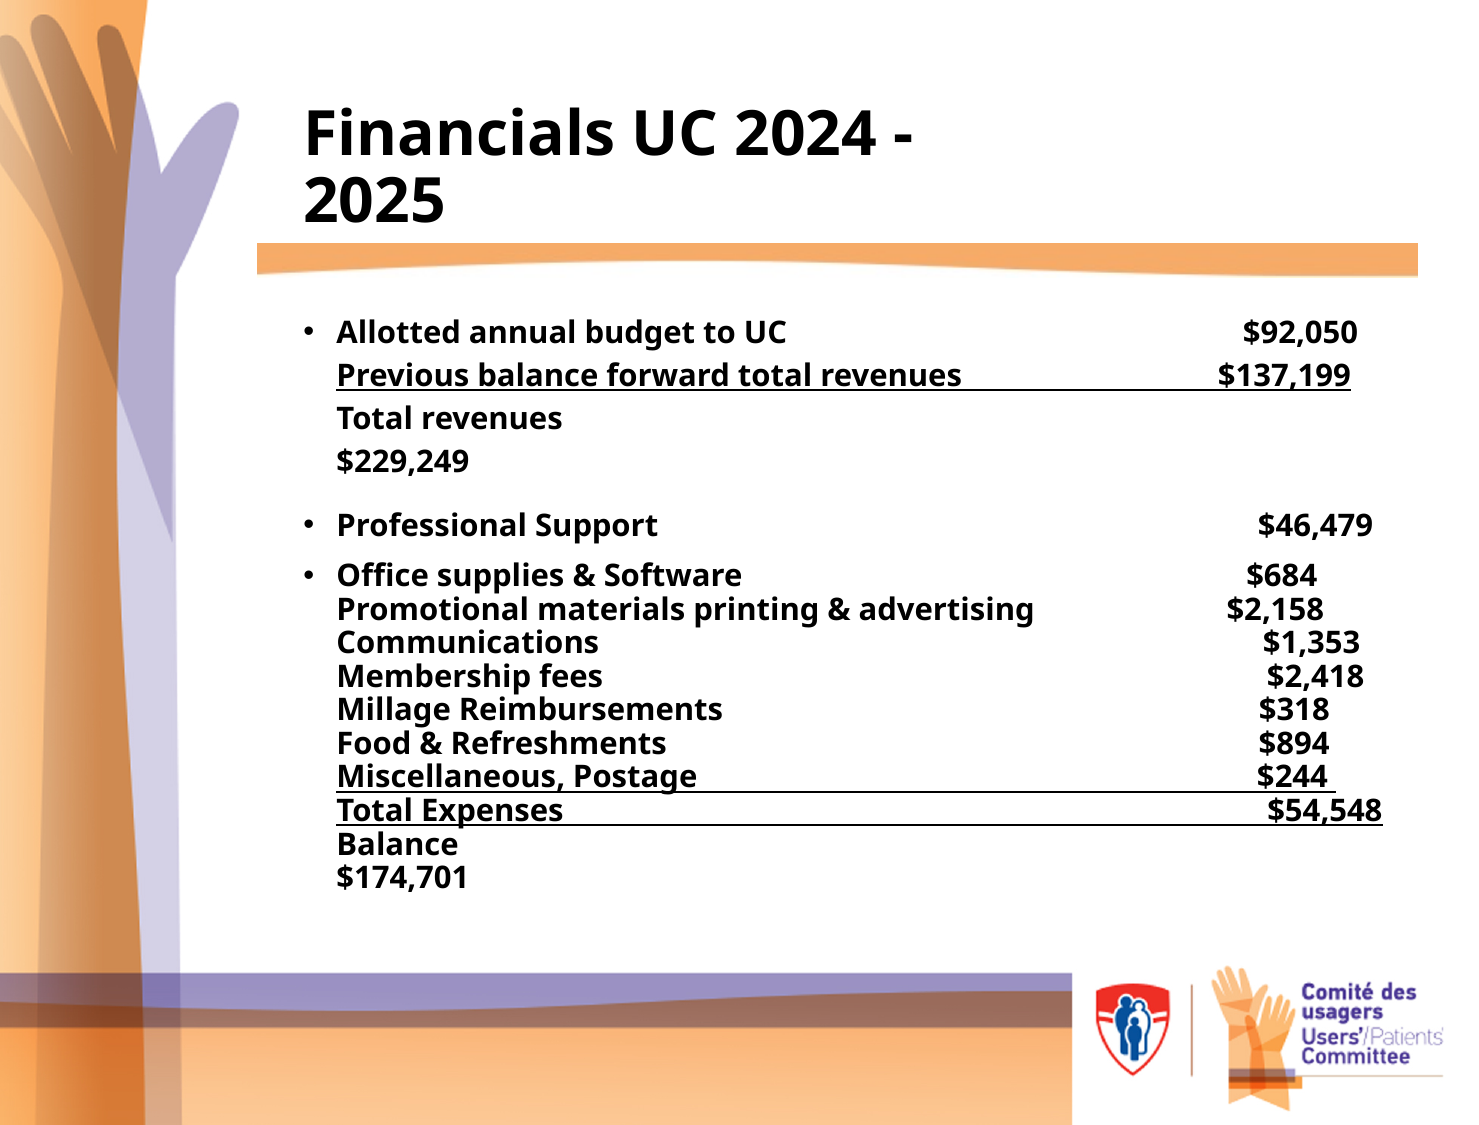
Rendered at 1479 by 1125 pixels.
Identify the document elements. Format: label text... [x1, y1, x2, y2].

picture [0, 0, 1479, 1125]
list Allotted annual budget to UC $92,050 Previous balance forward total revenues $137,199 Total revenues $229,249 Professional Support $46,479 Office supplies & Software $684 Promotional materials printing & advertising $2,158 Communications $1,353 Membership fees $2,418 Millage Reimbursements $318 Food & Refreshments $894 Miscellaneous, Postage $244 Total Expenses $54,548 Balance $174,701 [288, 299, 1404, 932]
title Financials UC 2024 - 2025 [288, 59, 1020, 278]
